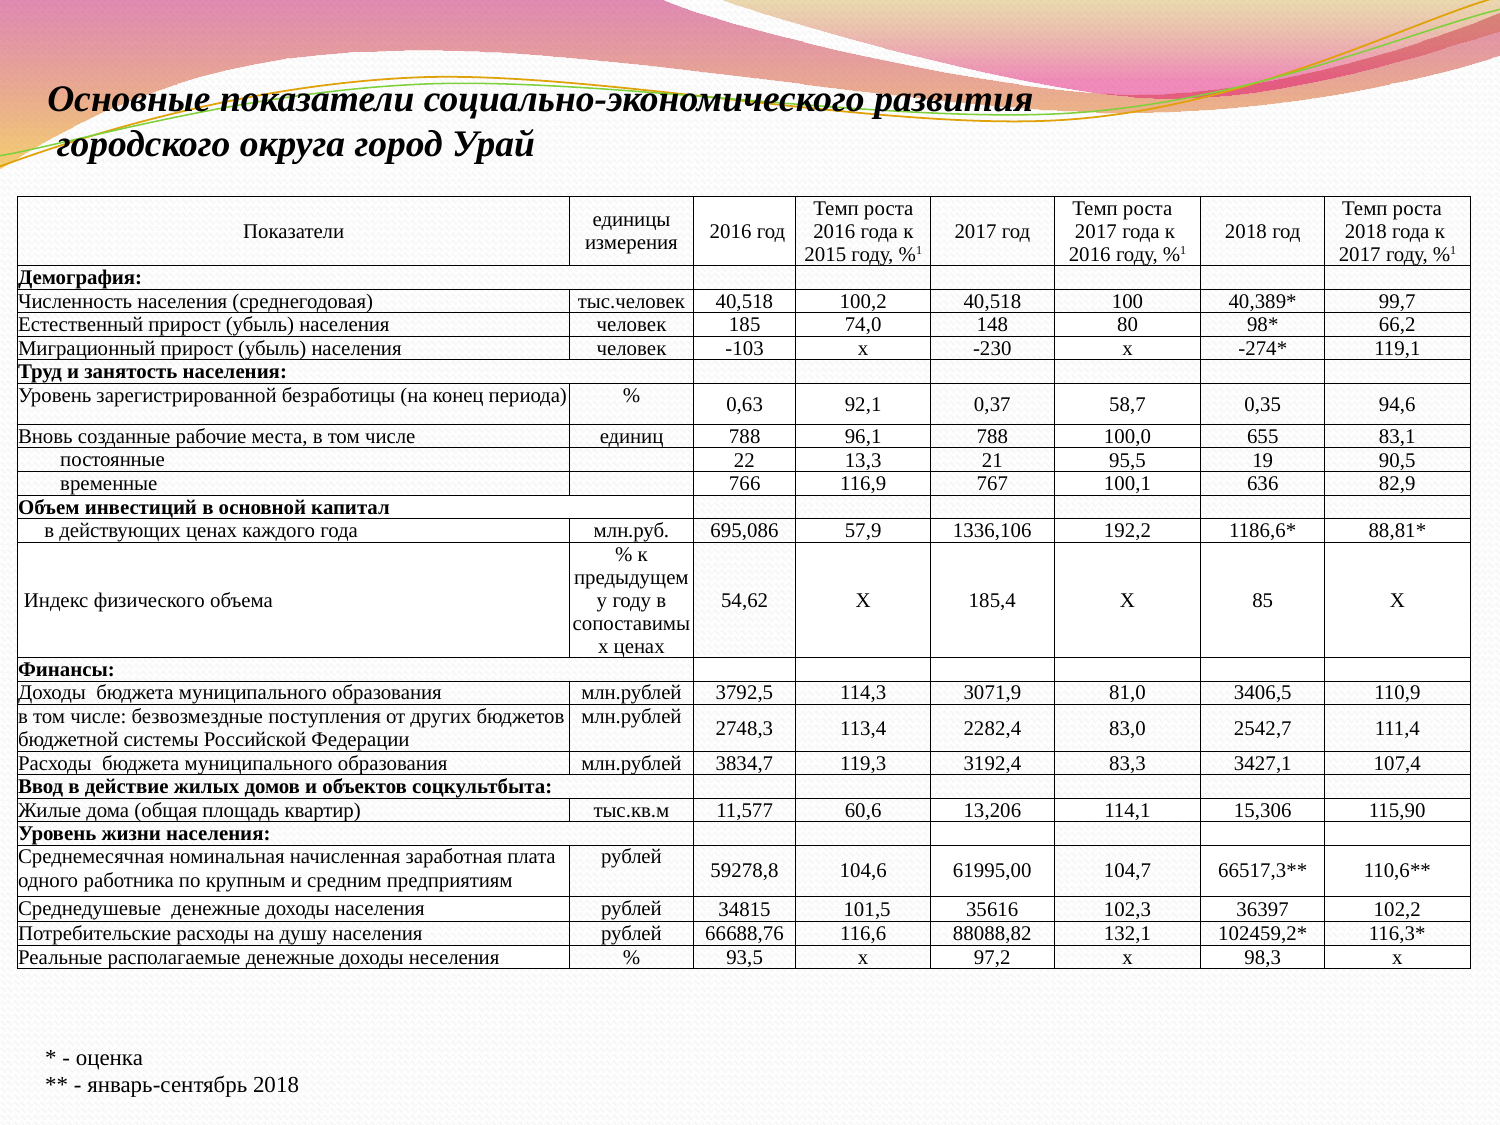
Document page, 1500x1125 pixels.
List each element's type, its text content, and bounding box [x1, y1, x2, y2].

table_cell [694, 822, 795, 845]
table_cell 119,3 [796, 752, 930, 774]
table_cell 110,6** [1325, 846, 1470, 896]
table_cell 3071,9 [931, 682, 1054, 704]
table_cell Х [796, 543, 930, 657]
table_cell 100 [1055, 290, 1200, 312]
table_cell [1055, 496, 1200, 518]
table_header 2017 год [931, 197, 1054, 265]
table_cell [1201, 658, 1324, 681]
table_cell 119,1 [1325, 337, 1470, 359]
table_cell 98,3 [1201, 946, 1324, 968]
text_box Основные показатели социально-экономического развития городского округа город Урай [0, 66, 1371, 172]
table_cell 104,7 [1055, 846, 1200, 896]
table_cell 116,6 [796, 922, 930, 945]
table_cell 85 [1201, 543, 1324, 657]
table_cell 101,5 [796, 897, 930, 921]
table_cell Х [1325, 543, 1470, 657]
table_cell 80 [1055, 313, 1200, 336]
table_cell 115,90 [1325, 799, 1470, 821]
table_header Темп роста 2017 года к 2016 году, %1 [1055, 197, 1200, 265]
table_cell 116,3* [1325, 922, 1470, 945]
table_cell 83,3 [1055, 752, 1200, 774]
table_cell 94,6 [1325, 384, 1470, 424]
table_cell 3192,4 [931, 752, 1054, 774]
table_cell -103 [694, 337, 795, 359]
table_cell 114,3 [796, 682, 930, 704]
table_cell [1201, 822, 1324, 845]
table_cell [931, 266, 1054, 289]
table_cell [796, 775, 930, 798]
table_cell 57,9 [796, 519, 930, 542]
table_cell [1055, 822, 1200, 845]
table_cell [931, 496, 1054, 518]
table_cell Численность населения (среднегодовая) [18, 290, 569, 312]
table_cell 1336,106 [931, 519, 1054, 542]
table_cell 11,577 [694, 799, 795, 821]
table_cell % [570, 946, 693, 968]
table_cell 2542,7 [1201, 705, 1324, 751]
table_cell [796, 360, 930, 383]
table_cell х [1055, 337, 1200, 359]
table_cell х [1055, 946, 1200, 968]
table_cell 19 [1201, 448, 1324, 471]
table_cell [1055, 266, 1200, 289]
table_cell [1055, 658, 1200, 681]
table_cell 100,2 [796, 290, 930, 312]
table_cell 98* [1201, 313, 1324, 336]
table_cell рублей [570, 897, 693, 921]
table_cell Миграционный прирост (убыль) населения [18, 337, 569, 359]
table_cell 114,1 [1055, 799, 1200, 821]
table_cell 3792,5 [694, 682, 795, 704]
table_cell Потребительские расходы на душу населения [18, 922, 569, 945]
table_cell Уровень зарегистрированной безработицы (на конец периода) [18, 384, 569, 424]
table_cell человек [570, 337, 693, 359]
table_cell 95,5 [1055, 448, 1200, 471]
table_cell 788 [694, 425, 795, 447]
table_cell -230 [931, 337, 1054, 359]
table_cell 40,518 [931, 290, 1054, 312]
table_cell 102,2 [1325, 897, 1470, 921]
table_cell Х [1055, 543, 1200, 657]
table_header 2018 год [1201, 197, 1324, 265]
table_cell [1201, 360, 1324, 383]
table_cell Вновь созданные рабочие места, в том числе [18, 425, 569, 447]
table_cell х [1325, 946, 1470, 968]
table_cell 100,0 [1055, 425, 1200, 447]
table_cell [1325, 266, 1470, 289]
table_cell 110,9 [1325, 682, 1470, 704]
table_cell 192,2 [1055, 519, 1200, 542]
table_cell 96,1 [796, 425, 930, 447]
table_cell 102,3 [1055, 897, 1200, 921]
table_cell 113,4 [796, 705, 930, 751]
table_cell [931, 822, 1054, 845]
table_header Темп роста 2018 года к 2017 году, %1 [1325, 197, 1470, 265]
table_cell Индекс физического объема [18, 543, 569, 657]
table_cell 132,1 [1055, 922, 1200, 945]
table_cell 36397 [1201, 897, 1324, 921]
table_cell 61995,00 [931, 846, 1054, 896]
table_cell Среднемесячная номинальная начисленная заработная плата одного работника по крупным и средним предприятиям [18, 846, 569, 896]
table_cell 59278,8 [694, 846, 795, 896]
table_header Показатели [18, 197, 569, 265]
table_cell в том числе: безвозмездные поступления от других бюджетов бюджетной системы Российской Федерации [18, 705, 569, 751]
table_cell Реальные располагаемые денежные доходы неселения [18, 946, 569, 968]
table_cell % [570, 384, 693, 424]
table_cell 102459,2* [1201, 922, 1324, 945]
table_cell Среднедушевые денежные доходы населения [18, 897, 569, 921]
table_cell 66,2 [1325, 313, 1470, 336]
table_cell 3834,7 [694, 752, 795, 774]
table_cell временные [18, 472, 569, 495]
table_cell 13,3 [796, 448, 930, 471]
table_cell 13,206 [931, 799, 1054, 821]
table_cell [931, 658, 1054, 681]
table_cell х [796, 946, 930, 968]
table_cell 92,1 [796, 384, 930, 424]
table_cell 2282,4 [931, 705, 1054, 751]
table_cell [1325, 496, 1470, 518]
table_cell 93,5 [694, 946, 795, 968]
table_cell Уровень жизни населения: [18, 822, 693, 845]
table_cell [931, 360, 1054, 383]
table_cell [796, 658, 930, 681]
table_cell рублей [570, 922, 693, 945]
table_cell [931, 775, 1054, 798]
table_cell 60,6 [796, 799, 930, 821]
table_cell Естественный прирост (убыль) населения [18, 313, 569, 336]
table_cell Объем инвестиций в основной капитал [18, 496, 693, 518]
table_cell 185 [694, 313, 795, 336]
table_cell [694, 658, 795, 681]
table_cell -274* [1201, 337, 1324, 359]
table_cell [570, 448, 693, 471]
table_cell тыс.кв.м [570, 799, 693, 821]
table_cell [1201, 775, 1324, 798]
table_cell 1186,6* [1201, 519, 1324, 542]
table_cell 107,4 [1325, 752, 1470, 774]
table_cell Жилые дома (общая площадь квартир) [18, 799, 569, 821]
table_cell 40,389* [1201, 290, 1324, 312]
table_cell Ввод в действие жилых домов и объектов соцкультбыта: [18, 775, 693, 798]
table_cell млн.руб. [570, 519, 693, 542]
table_cell 15,306 [1201, 799, 1324, 821]
table_header Темп роста 2016 года к 2015 году, %1 [796, 197, 930, 265]
table_header единицы измерения [570, 197, 693, 265]
table_cell 81,0 [1055, 682, 1200, 704]
text_box * - оценка ** - январь-сентябрь 2018 [30, 1034, 321, 1105]
table_cell постоянные [18, 448, 569, 471]
table_cell в действующих ценах каждого года [18, 519, 569, 542]
table_cell 0,35 [1201, 384, 1324, 424]
table_cell [694, 360, 795, 383]
table_cell 21 [931, 448, 1054, 471]
table_cell Доходы бюджета муниципального образования [18, 682, 569, 704]
table_cell 655 [1201, 425, 1324, 447]
table_cell х [796, 337, 930, 359]
table_cell [1325, 658, 1470, 681]
table_cell человек [570, 313, 693, 336]
table_cell 767 [931, 472, 1054, 495]
table_cell 97,2 [931, 946, 1054, 968]
table_cell 104,6 [796, 846, 930, 896]
table_cell млн.рублей [570, 705, 693, 751]
table_cell 100,1 [1055, 472, 1200, 495]
table_cell 22 [694, 448, 795, 471]
table_cell 34815 [694, 897, 795, 921]
table_cell 111,4 [1325, 705, 1470, 751]
table_cell 74,0 [796, 313, 930, 336]
table_cell 82,9 [1325, 472, 1470, 495]
table_cell [1201, 266, 1324, 289]
table_cell [1325, 360, 1470, 383]
table_cell 0,63 [694, 384, 795, 424]
table_cell Труд и занятость населения: [18, 360, 693, 383]
table_cell рублей [570, 846, 693, 896]
table_cell 185,4 [931, 543, 1054, 657]
table_cell 3427,1 [1201, 752, 1324, 774]
table_cell Финансы: [18, 658, 693, 681]
table_cell [1055, 360, 1200, 383]
table_header 2016 год [694, 197, 795, 265]
table_cell [694, 775, 795, 798]
table_cell [796, 266, 930, 289]
table_cell [694, 496, 795, 518]
table_cell [796, 496, 930, 518]
table_cell [1325, 775, 1470, 798]
table_cell 788 [931, 425, 1054, 447]
table_cell % к предыдущему году в сопоставимых ценах [570, 543, 693, 657]
table_cell 0,37 [931, 384, 1054, 424]
table_cell Расходы бюджета муниципального образования [18, 752, 569, 774]
table_cell 40,518 [694, 290, 795, 312]
table_cell [570, 472, 693, 495]
table_cell 35616 [931, 897, 1054, 921]
table_cell [694, 266, 795, 289]
table_cell 88088,82 [931, 922, 1054, 945]
table_cell 66688,76 [694, 922, 795, 945]
table_cell тыс.человек [570, 290, 693, 312]
table_cell млн.рублей [570, 682, 693, 704]
table_cell Демография: [18, 266, 693, 289]
table_cell [796, 822, 930, 845]
table_cell 148 [931, 313, 1054, 336]
table_cell [1325, 822, 1470, 845]
table_cell [1055, 775, 1200, 798]
table_cell единиц [570, 425, 693, 447]
table_cell млн.рублей [570, 752, 693, 774]
table_cell 3406,5 [1201, 682, 1324, 704]
table_cell 116,9 [796, 472, 930, 495]
table_cell 83,1 [1325, 425, 1470, 447]
table_cell 54,62 [694, 543, 795, 657]
table_cell 99,7 [1325, 290, 1470, 312]
table_cell 766 [694, 472, 795, 495]
table_cell 695,086 [694, 519, 795, 542]
table_cell 88,81* [1325, 519, 1470, 542]
table_cell 58,7 [1055, 384, 1200, 424]
table_cell 83,0 [1055, 705, 1200, 751]
table_cell 66517,3** [1201, 846, 1324, 896]
table_cell 636 [1201, 472, 1324, 495]
table_cell 2748,3 [694, 705, 795, 751]
table_cell 90,5 [1325, 448, 1470, 471]
table_cell [1201, 496, 1324, 518]
